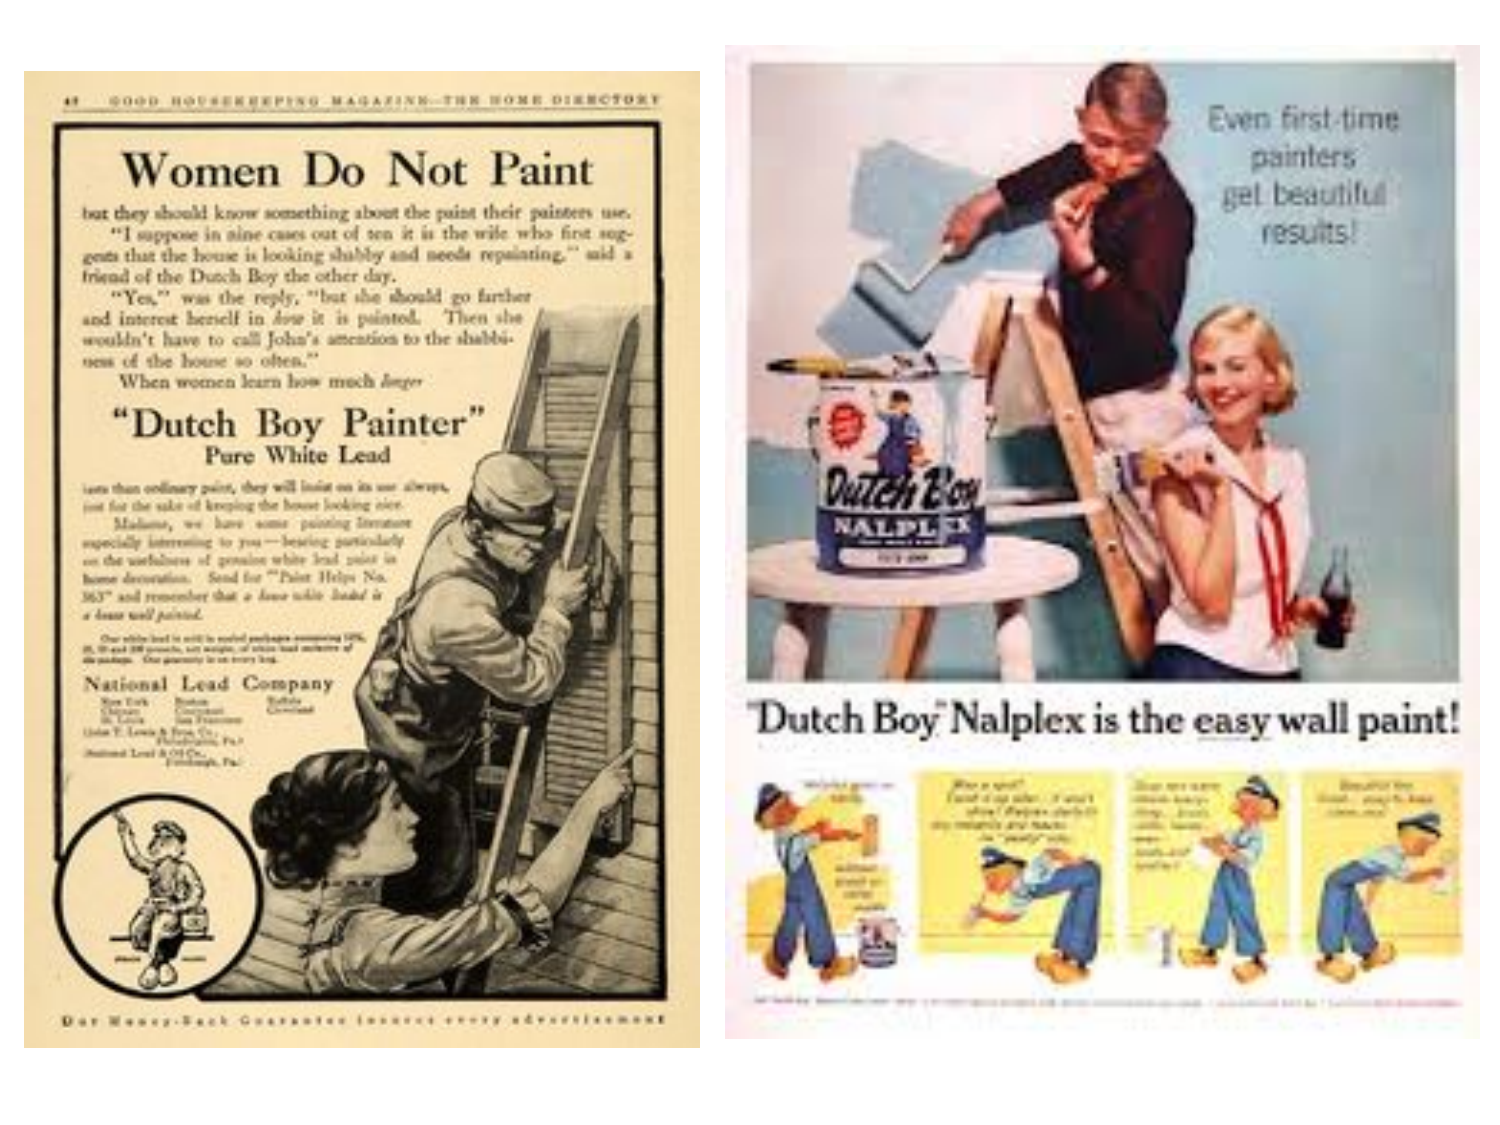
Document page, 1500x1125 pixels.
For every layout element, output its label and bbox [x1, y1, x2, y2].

picture [24, 71, 701, 1048]
list [724, 45, 1480, 1039]
